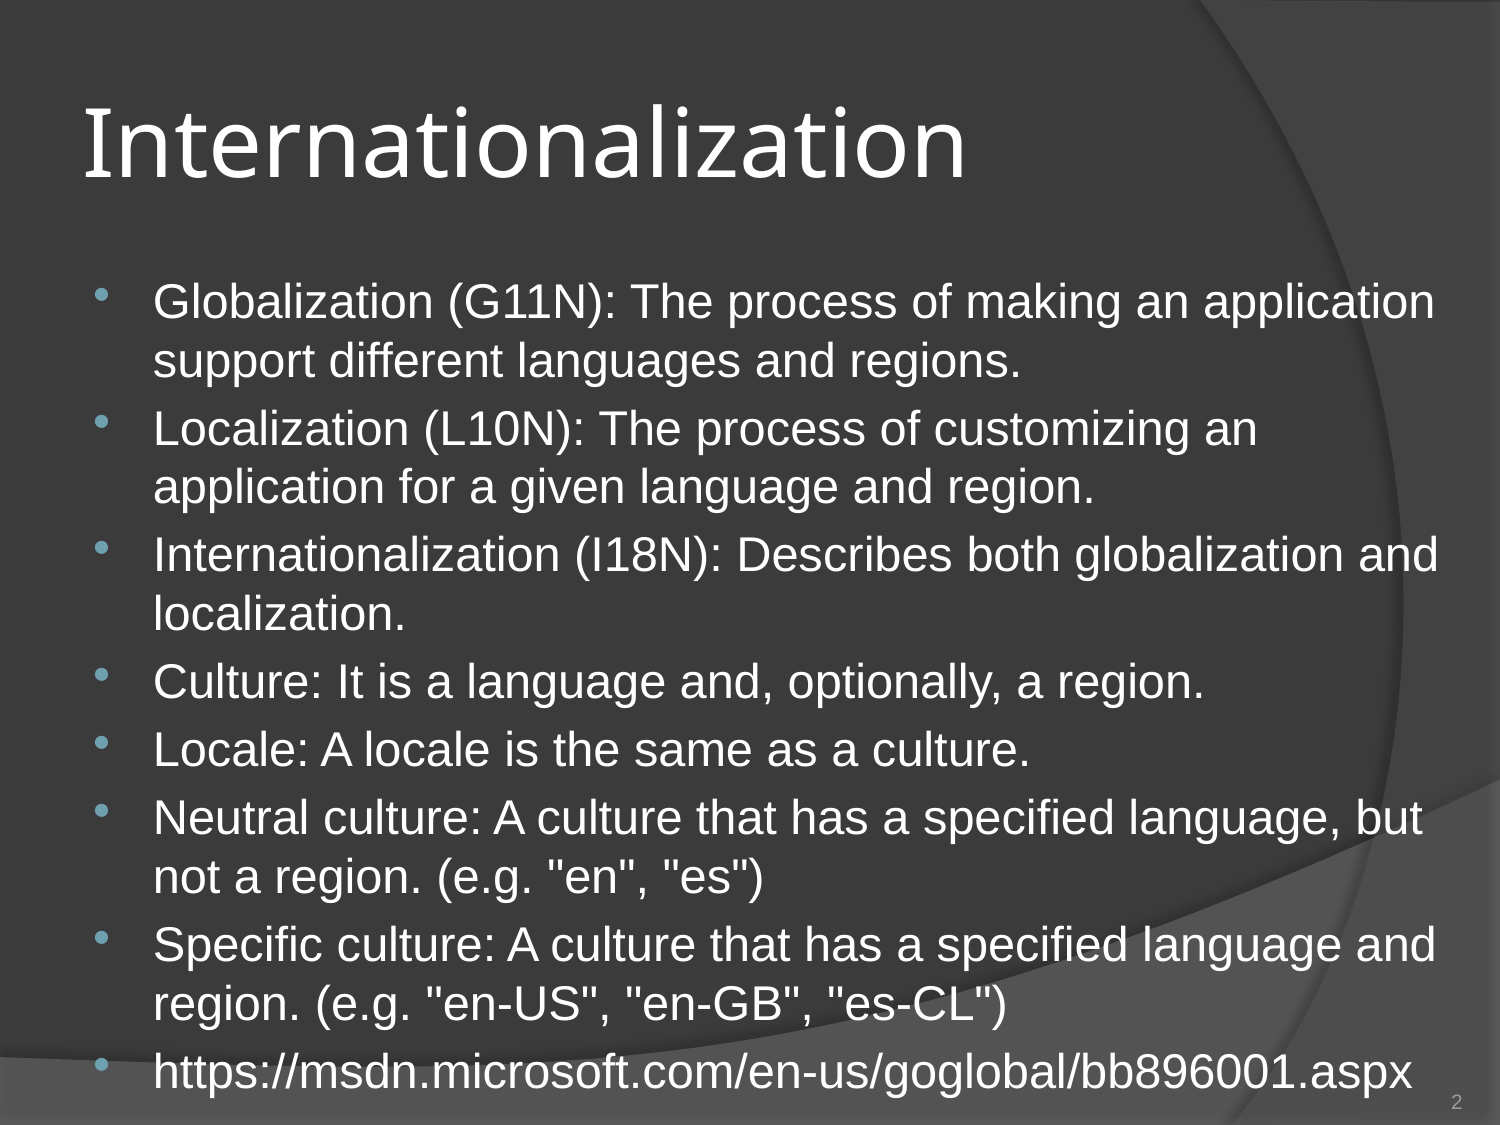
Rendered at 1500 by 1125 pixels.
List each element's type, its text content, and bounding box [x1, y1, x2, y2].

list Globalization (G11N): The process of making an application support different languages and regions. Localization (L10N): The process of customizing an application for a given language and region. Internationalization (I18N): Describes both globalization and localization. Culture: It is a language and, optionally, a region. Locale: A locale is the same as a culture. Neutral culture: A culture that has a specified language, but not a region. (e.g. "en", "es") Specific culture: A culture that has a specified language and region. (e.g. "en-US", "en-GB", "es-CL") https://msdn.microsoft.com/en-us/goglobal/bb896001.aspx [75, 262, 1483, 1125]
slide_number 2 [1337, 1053, 1463, 1114]
title Internationalization [75, 45, 1300, 233]
